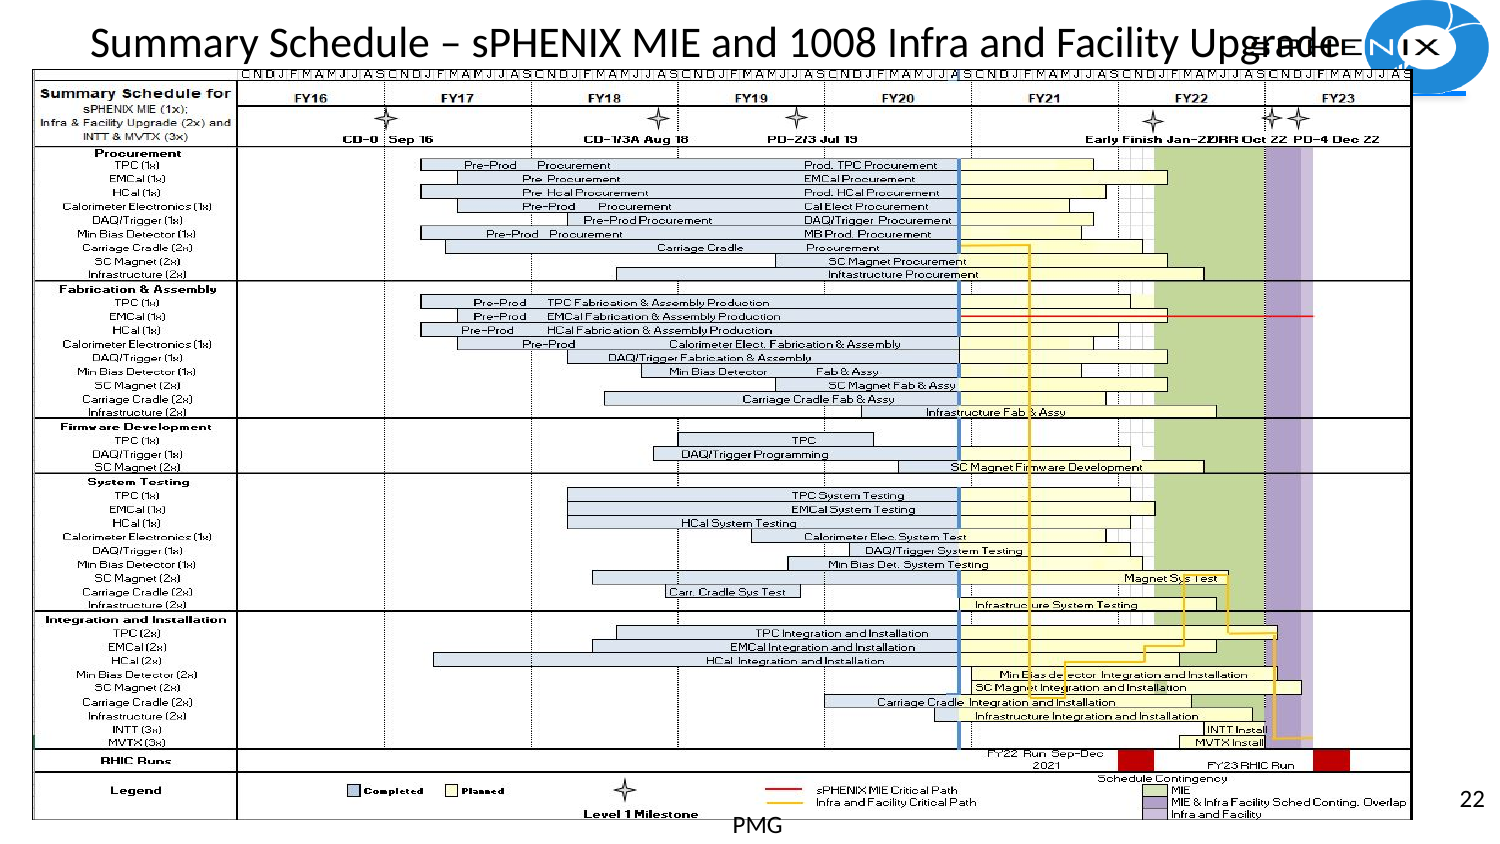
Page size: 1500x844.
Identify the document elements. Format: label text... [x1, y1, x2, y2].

footer PMG [520, 827, 996, 841]
slide_number 22 [1416, 780, 1500, 815]
title Summary Schedule – sPHENIX MIE and 1008 Infra and Facility Upgrade [75, 4, 1425, 76]
picture [32, 0, 1489, 820]
